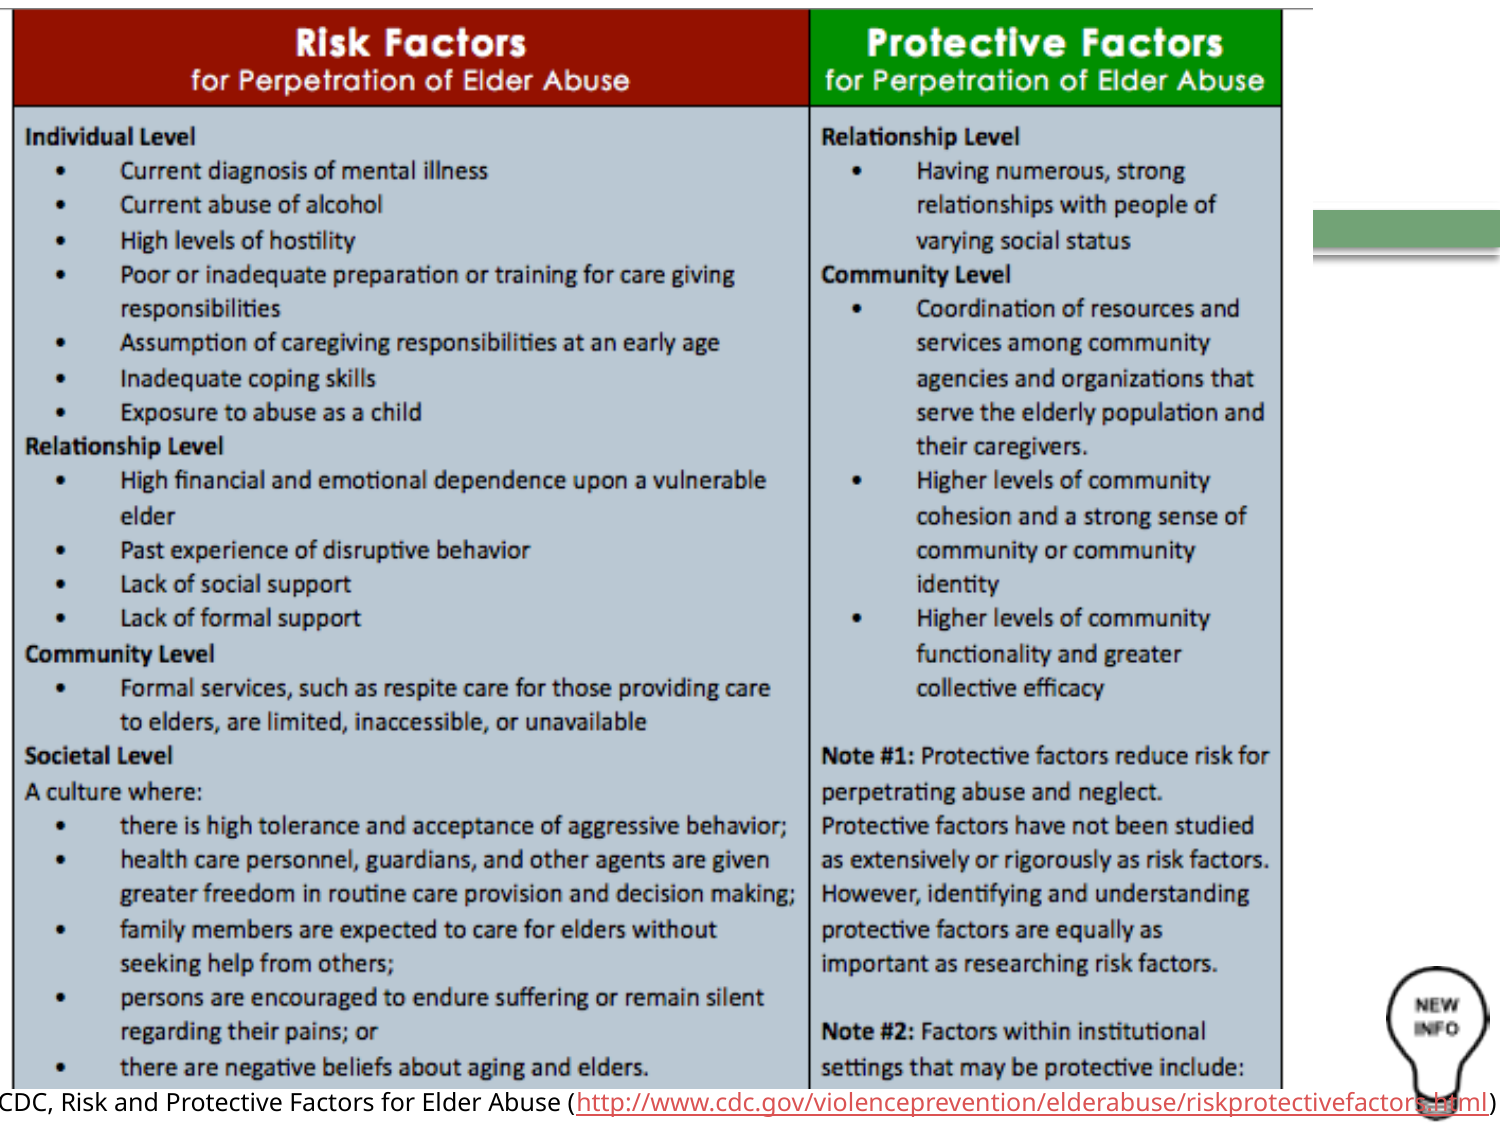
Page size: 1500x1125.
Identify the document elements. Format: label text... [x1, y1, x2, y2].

text_box Source: CDC, Risk and Protective Factors for Elder Abuse (http://www.cdc.gov/violenceprevention/elderabuse/riskprotectivefactors.html) [0, 1079, 1380, 1125]
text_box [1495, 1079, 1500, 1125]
picture [1386, 966, 1490, 1125]
picture [0, 8, 1313, 1089]
